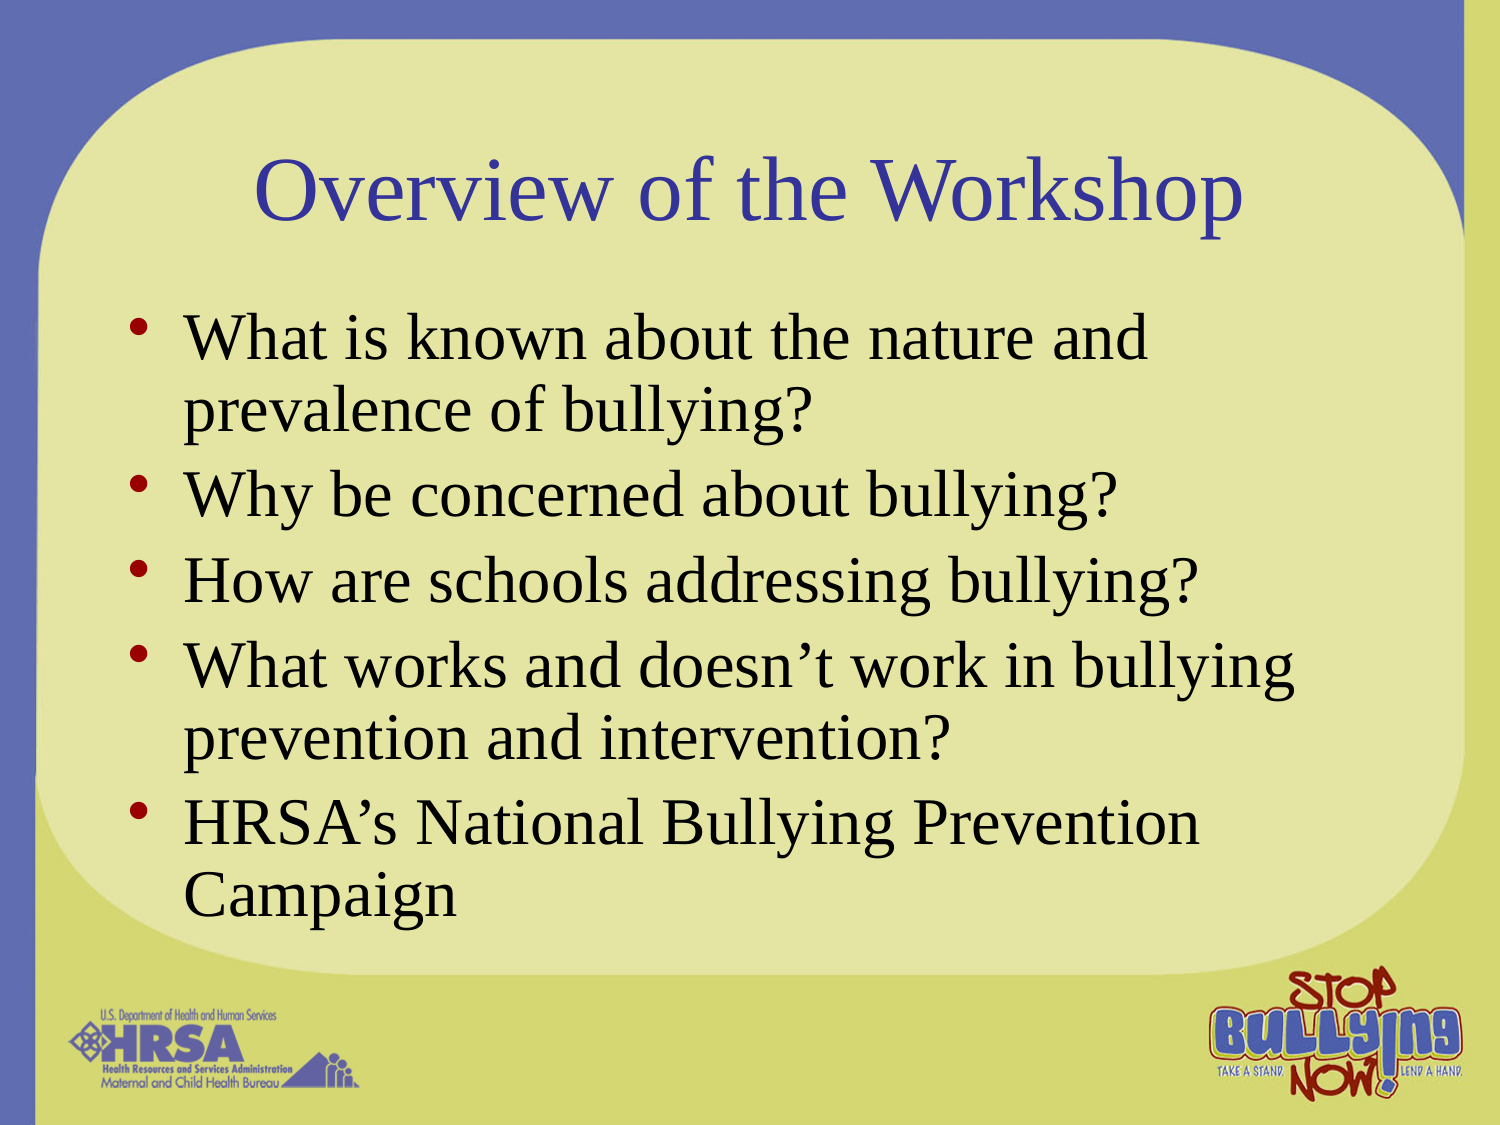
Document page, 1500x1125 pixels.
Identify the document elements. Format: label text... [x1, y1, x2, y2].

title Overview of the Workshop [112, 89, 1388, 278]
picture [0, 0, 1500, 1125]
list What is known about the nature and prevalence of bullying? Why be concerned about bullying? How are schools addressing bullying? What works and doesn’t work in bullying prevention and intervention? HRSA’s National Bullying Prevention Campaign [112, 294, 1388, 970]
